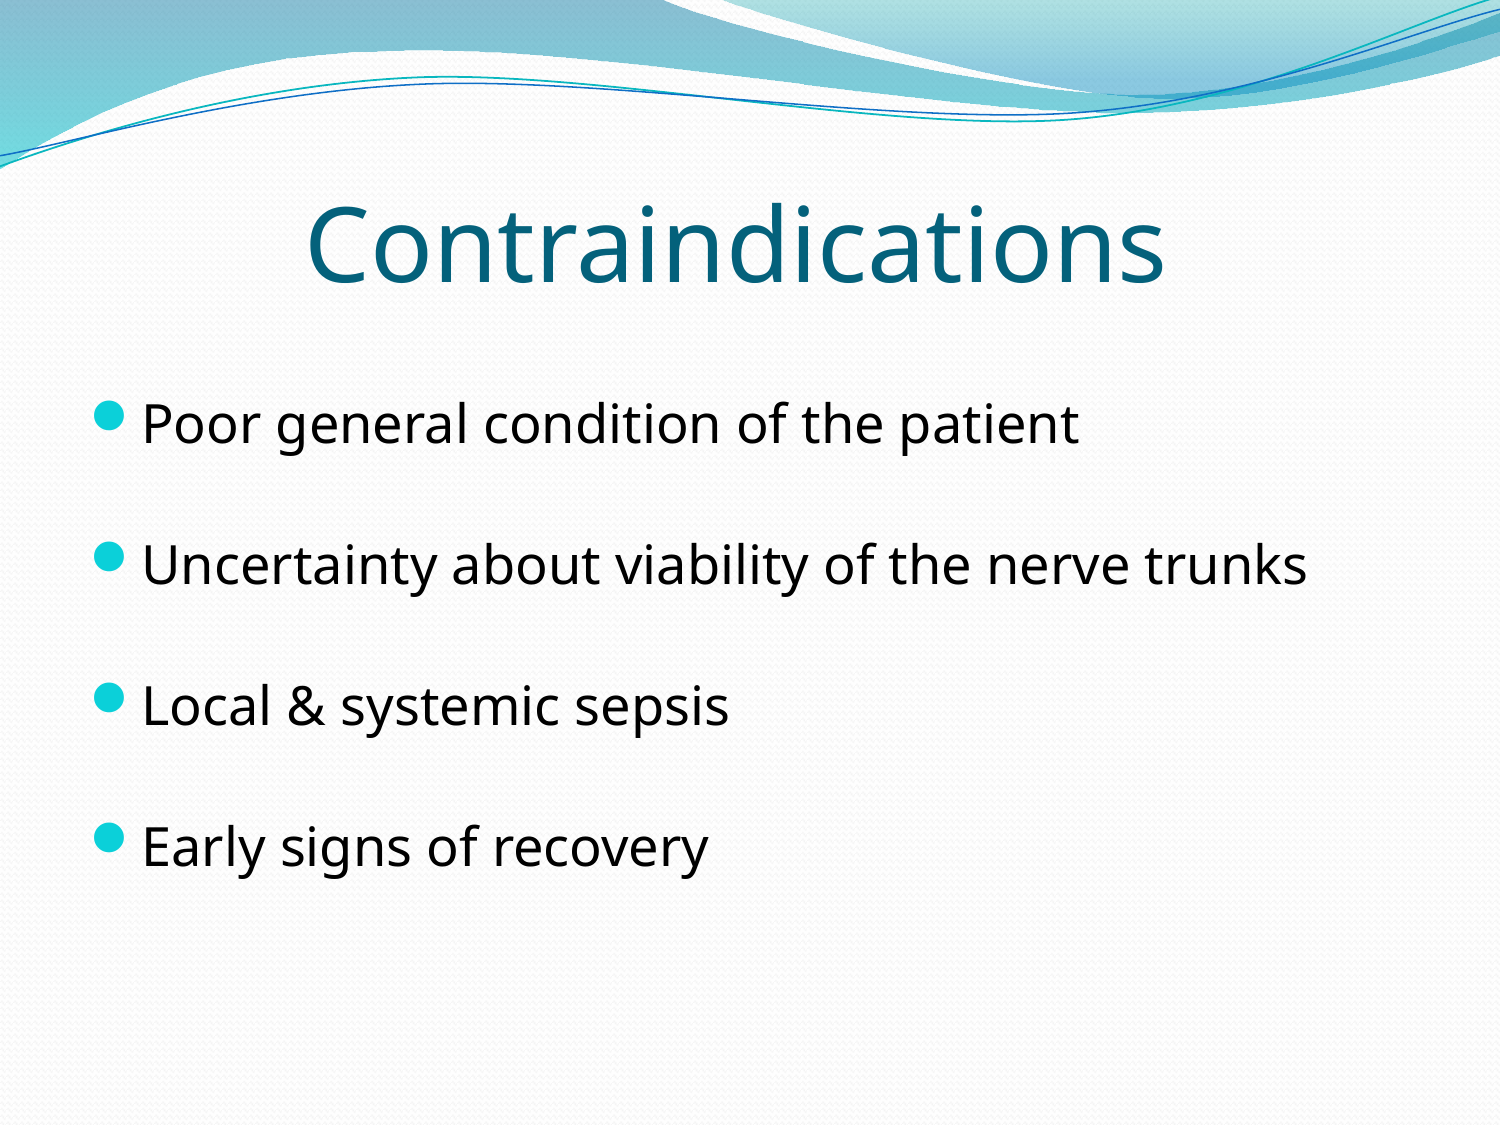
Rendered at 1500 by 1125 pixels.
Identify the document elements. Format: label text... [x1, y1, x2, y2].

title Contraindications [75, 115, 1425, 303]
list Poor general condition of the patient Uncertainty about viability of the nerve trunks Local & systemic sepsis Early signs of recovery [75, 317, 1425, 1038]
